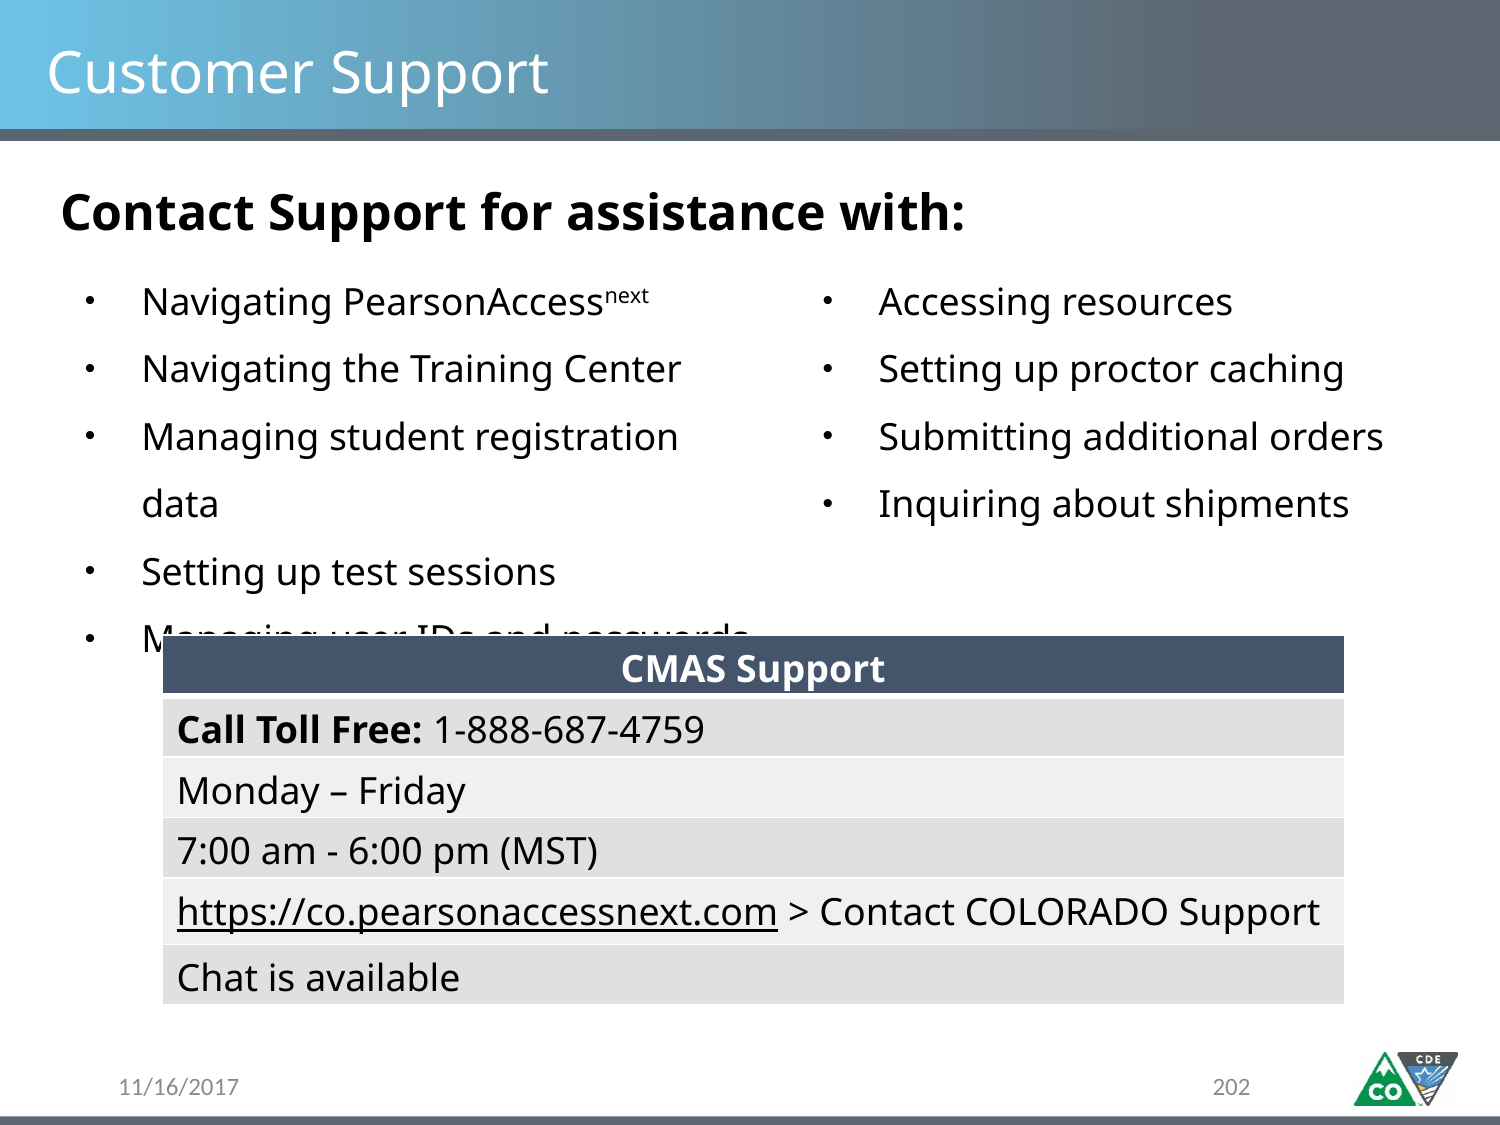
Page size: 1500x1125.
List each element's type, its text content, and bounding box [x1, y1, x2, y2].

table_cell Monday – Friday [163, 758, 1344, 817]
table_cell https://co.pearsonaccessnext.com > Contact COLORADO Support [163, 879, 1344, 944]
title Customer Support [31, 31, 1477, 117]
table_cell Chat is available [163, 945, 1344, 1004]
text_box Contact Support for assistance with: [45, 172, 1396, 250]
table_cell 7:00 am - 6:00 pm (MST) [163, 818, 1344, 877]
picture [1354, 1052, 1458, 1106]
text_box Accessing resources Setting up proctor caching Submitting additional orders Inquiring about shipments [807, 247, 1421, 533]
text_box Navigating PearsonAccessnext Navigating the Training Center Managing student registration data Setting up test sessions Managing user IDs and passwords [70, 247, 770, 668]
table_header CMAS Support [163, 636, 1344, 693]
table_cell Call Toll Free: 1-888-687-4759 [163, 699, 1344, 756]
